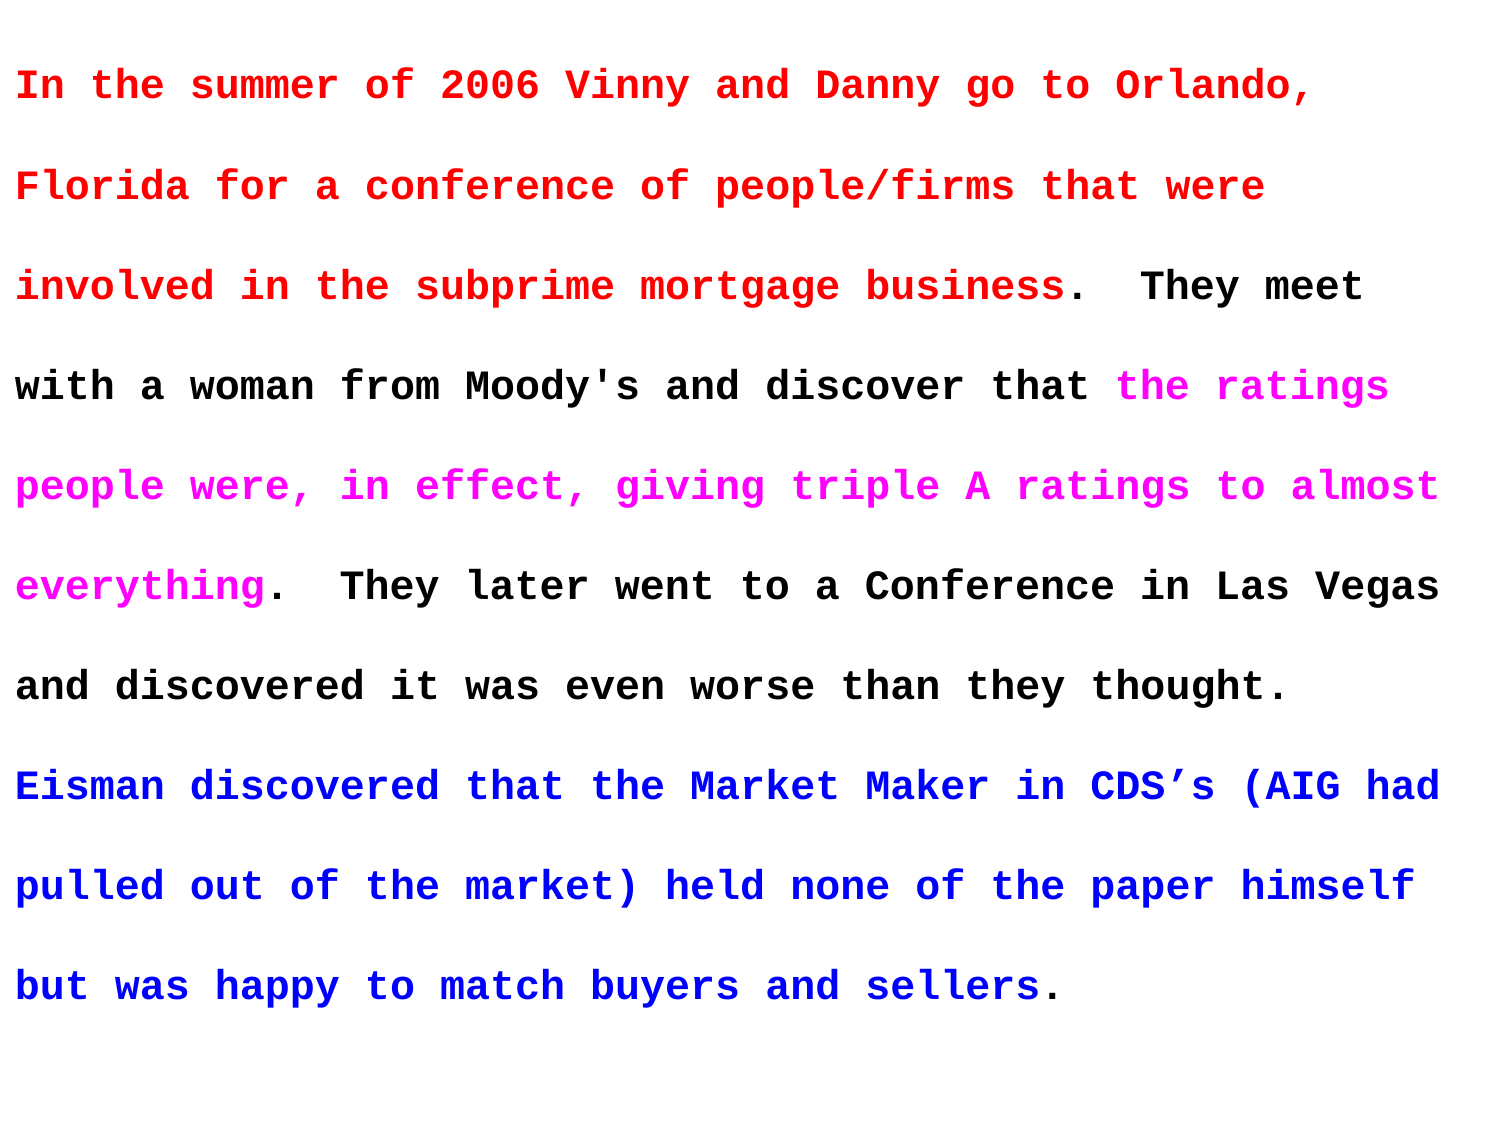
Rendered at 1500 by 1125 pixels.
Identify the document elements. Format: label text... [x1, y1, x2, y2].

text_box In the summer of 2006 Vinny and Danny go to Orlando, Florida for a conference of people/firms that were involved in the subprime mortgage business. They meet with a woman from Moody's and discover that the ratings people were, in effect, giving triple A ratings to almost everything. They later went to a Conference in Las Vegas and discovered it was even worse than they thought. Eisman discovered that the Market Maker in CDS’s (AIG had pulled out of the market) held none of the paper himself but was happy to match buyers and sellers. [0, 0, 1500, 1016]
